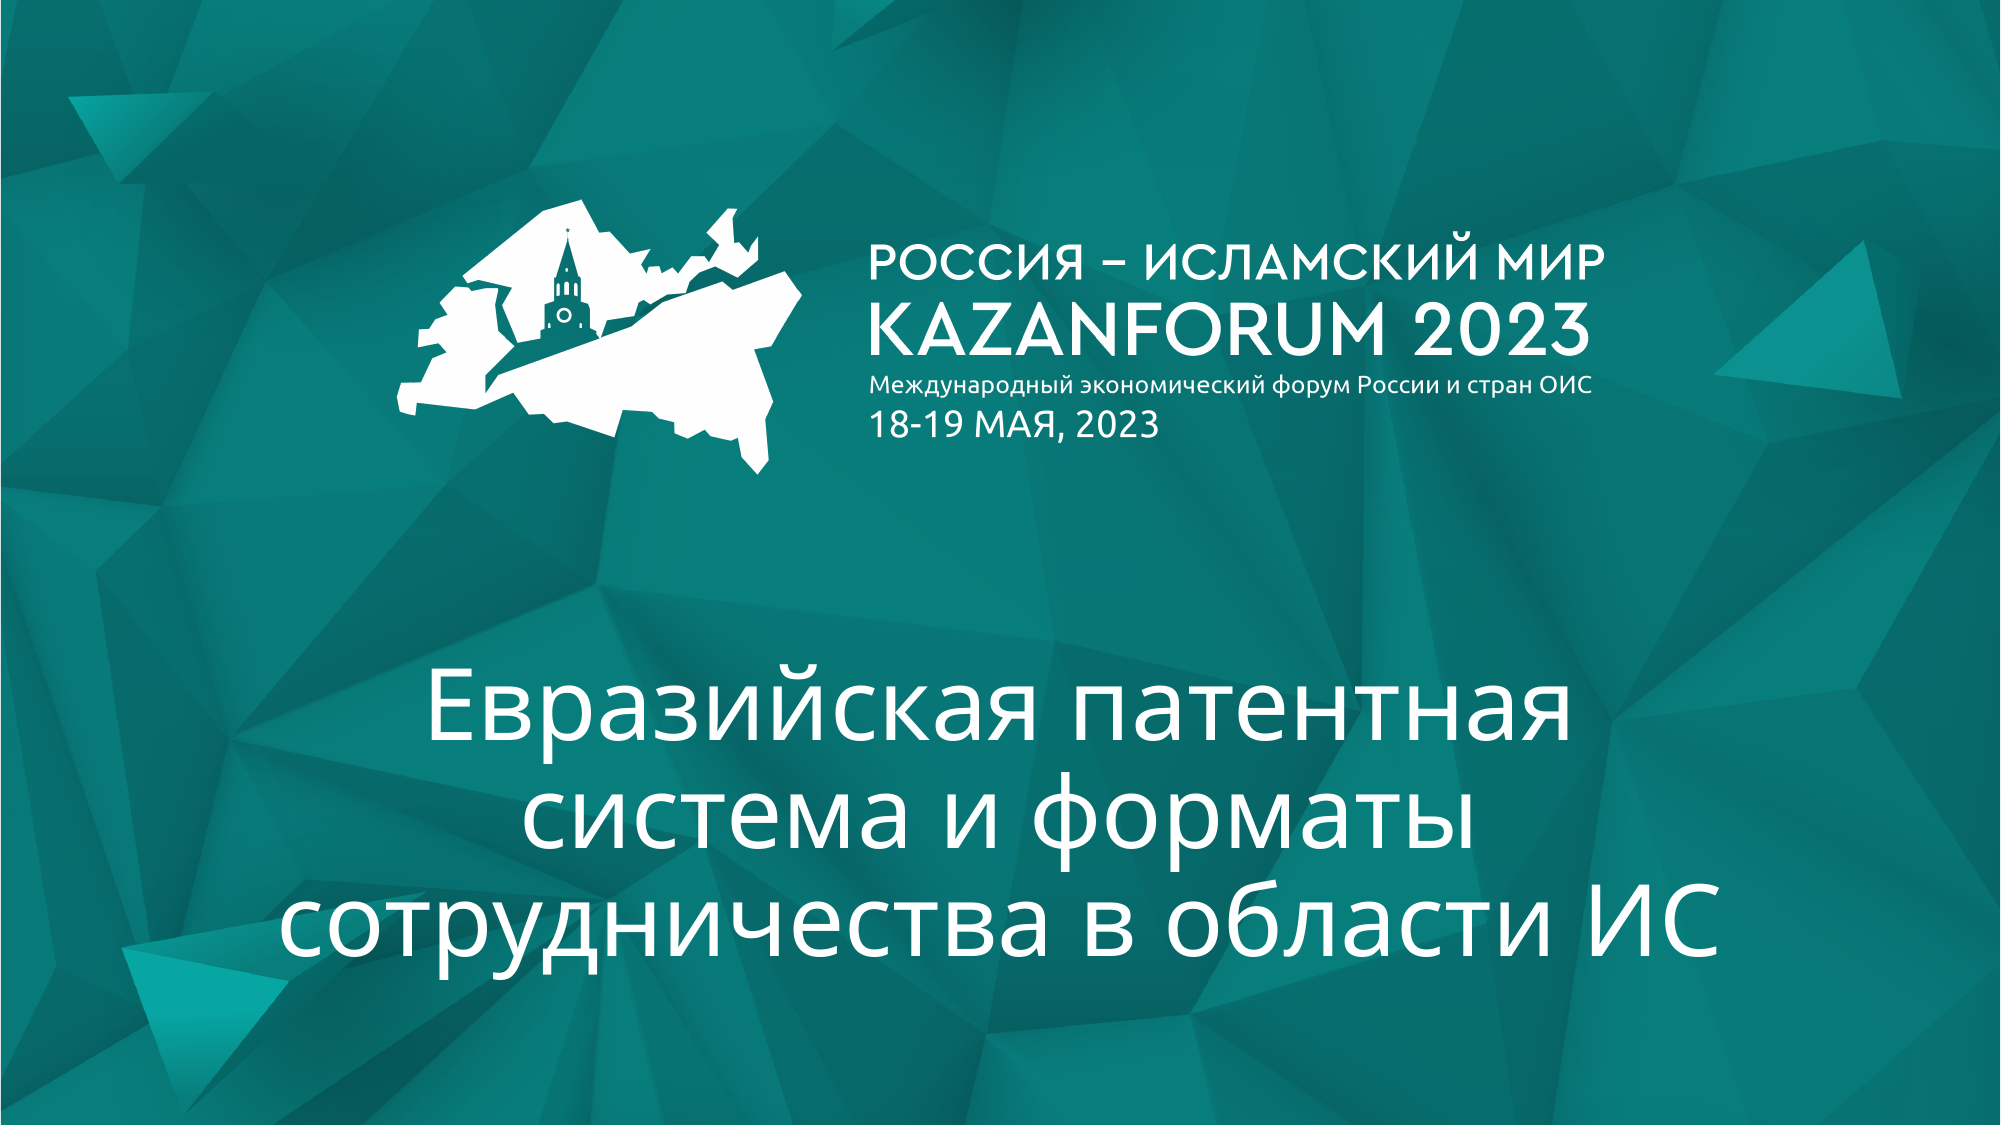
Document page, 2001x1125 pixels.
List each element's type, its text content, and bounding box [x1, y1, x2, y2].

title Евразийская патентная система и форматы сотрудничества в области ИС [249, 593, 1750, 986]
picture [0, 0, 2001, 1125]
